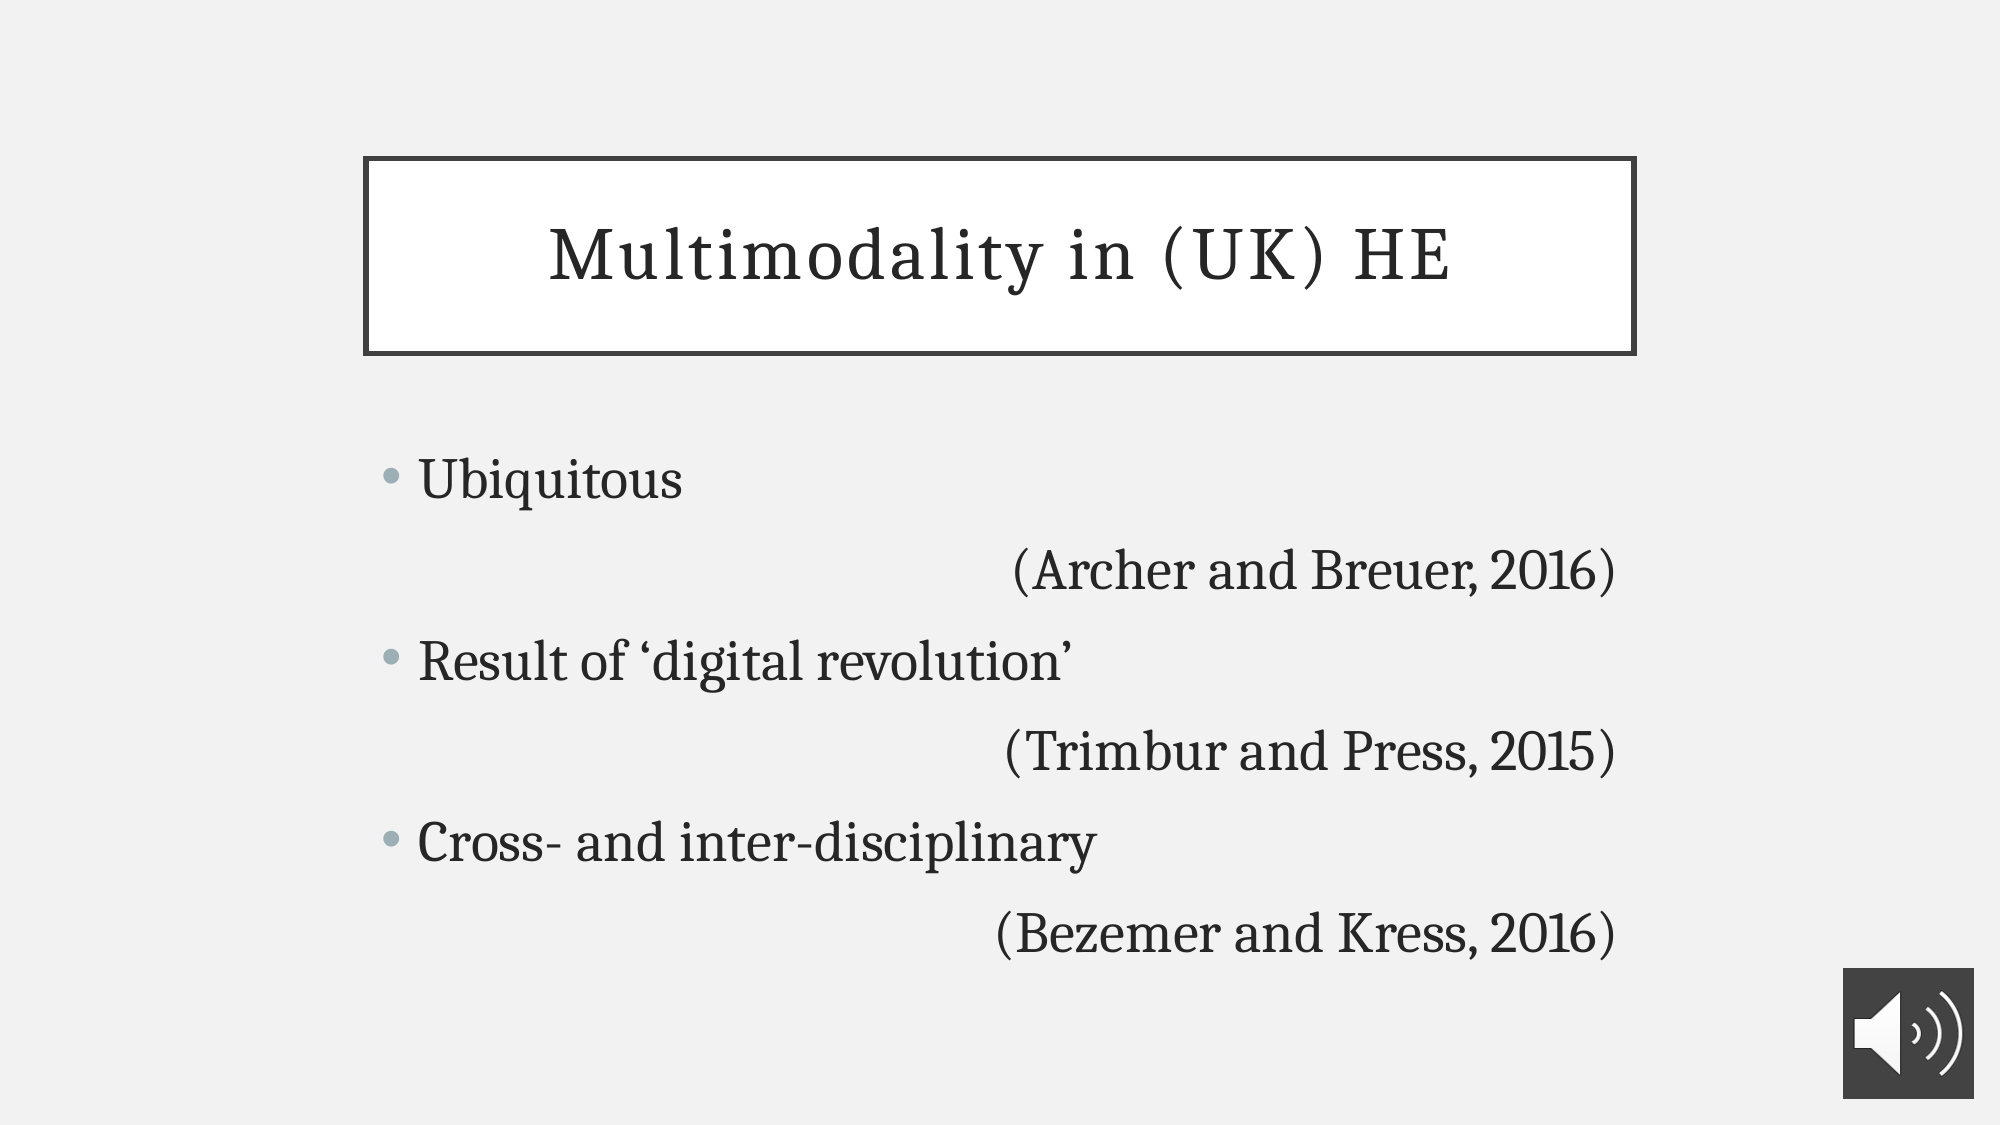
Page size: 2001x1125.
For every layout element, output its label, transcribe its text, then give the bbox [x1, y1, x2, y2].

list Ubiquitous (Archer and Breuer, 2016) Result of ‘digital revolution’ (Trimbur and Press, 2015) Cross- and inter-disciplinary (Bezemer and Kress, 2016) [366, 432, 1634, 1075]
title Multimodality in (UK) HE [363, 156, 1637, 356]
picture [1841, 966, 1975, 1100]
